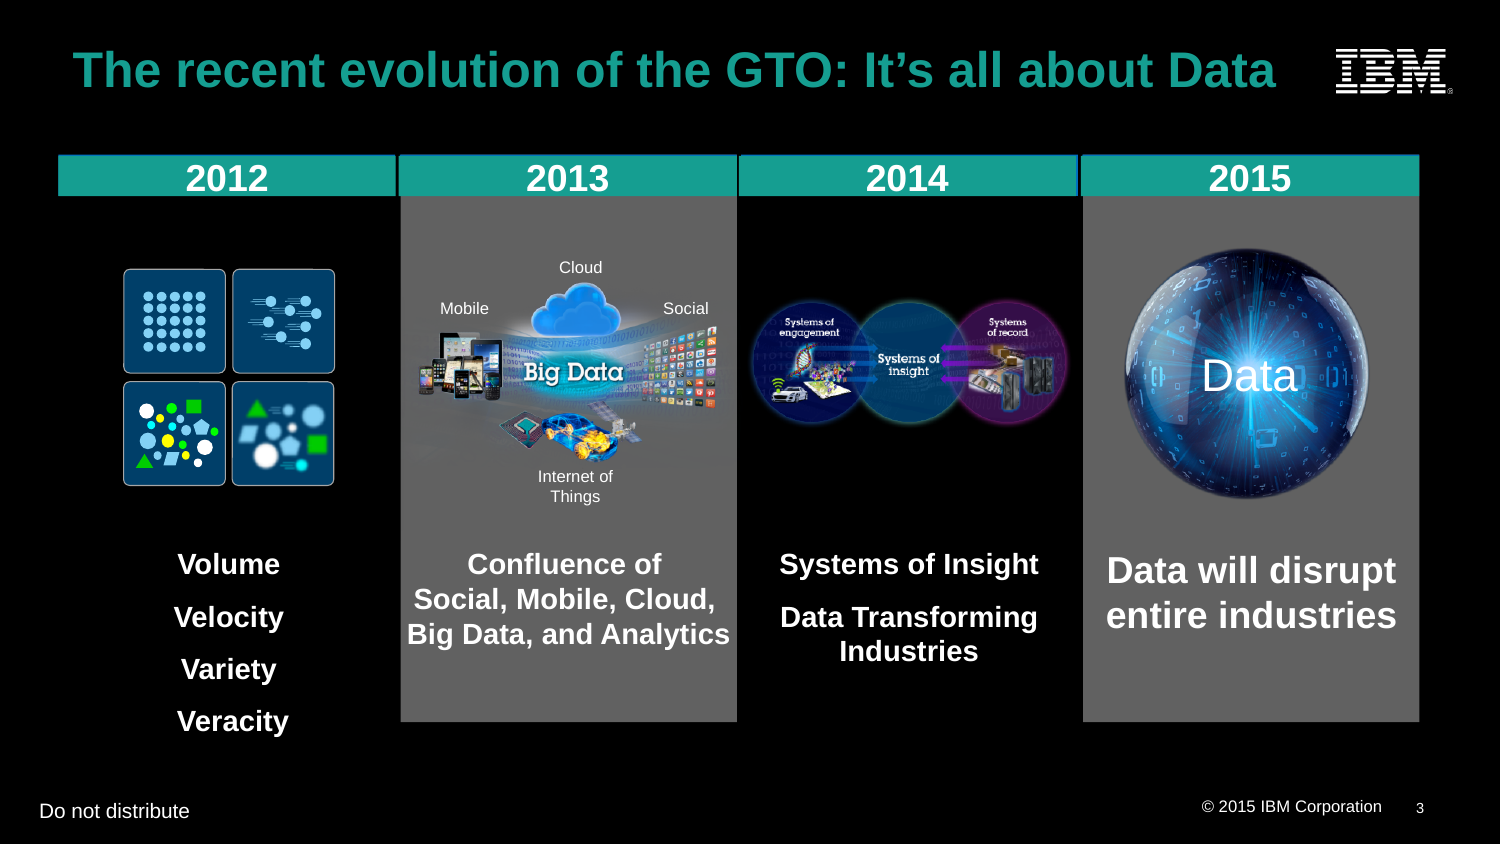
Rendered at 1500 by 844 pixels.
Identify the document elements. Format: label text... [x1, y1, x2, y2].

slide_number 3 [1400, 791, 1500, 844]
picture [1313, 26, 1478, 119]
text_box The recent evolution of the GTO: It’s all about Data [57, 30, 1292, 105]
text_box Do not distribute [26, 791, 212, 829]
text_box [58, 154, 1420, 740]
